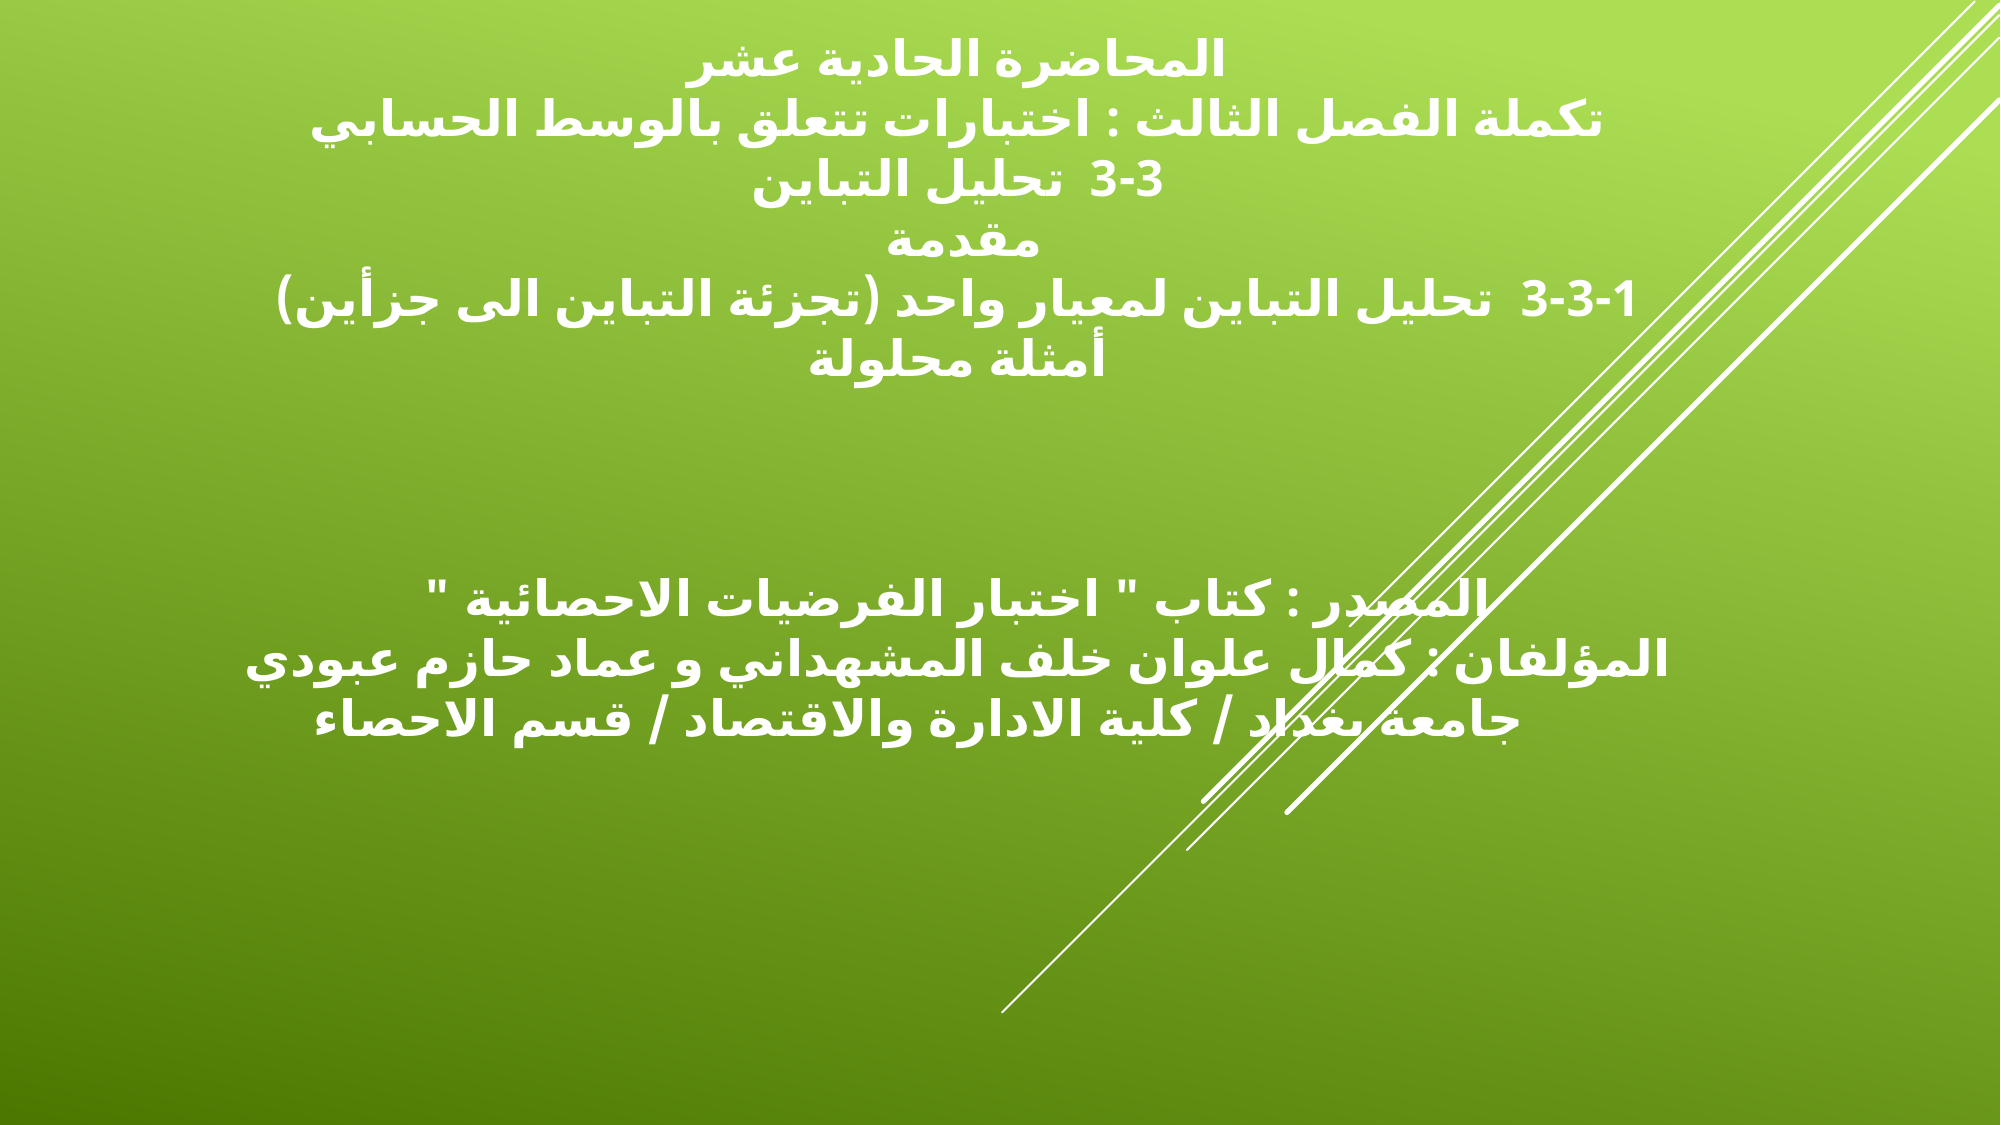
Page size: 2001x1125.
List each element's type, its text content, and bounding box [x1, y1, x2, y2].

text_box المحاضرة الحادية عشر تكملة الفصل الثالث : اختبارات تتعلق بالوسط الحسابي 3-3 تحليل التباين مقدمة 3-3-1 تحليل التباين لمعيار واحد (تجزئة التباين الى جزأين) أمثلة محلولة المصدر : كتاب " اختبار الفرضيات الاحصائية " المؤلفان : كمال علوان خلف المشهداني و عماد حازم عبودي جامعة بغداد / كلية الادارة والاقتصاد / قسم الاحصاء [53, 18, 1863, 814]
